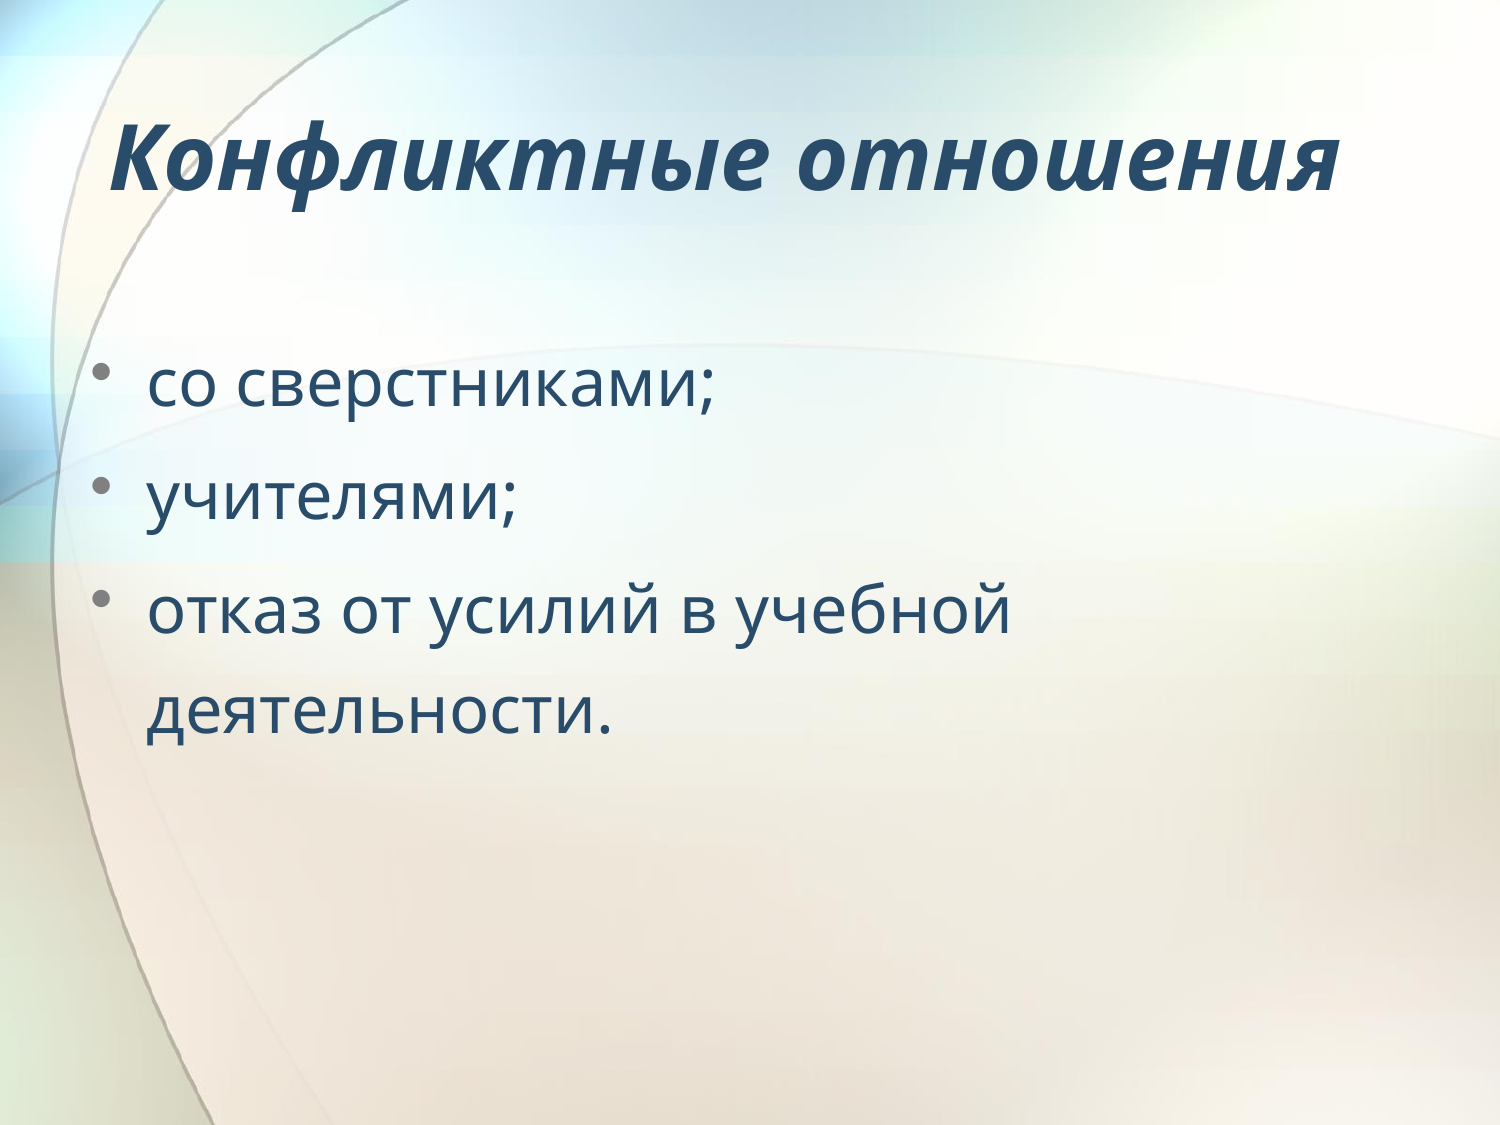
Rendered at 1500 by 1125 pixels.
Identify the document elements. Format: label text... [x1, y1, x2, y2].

picture [0, 0, 1500, 1125]
title Конфликтные отношения [74, 112, 1401, 305]
list со сверстниками; учителями; отказ от усилий в учебной деятельности. [74, 312, 1401, 1051]
